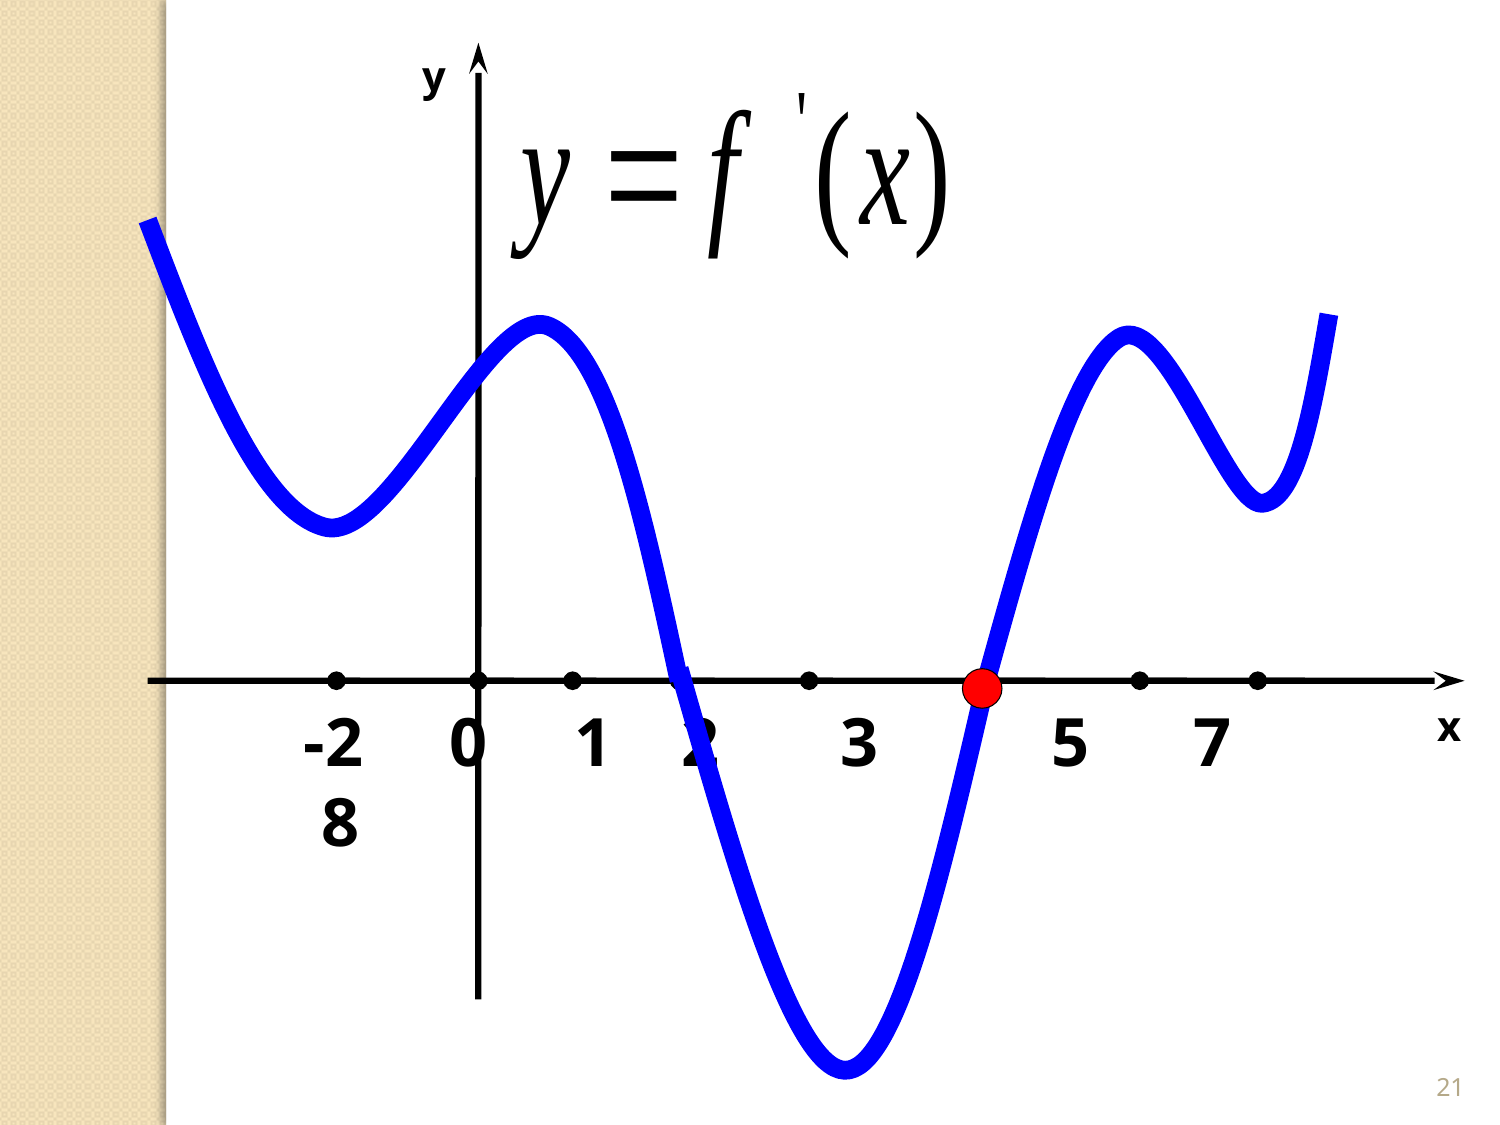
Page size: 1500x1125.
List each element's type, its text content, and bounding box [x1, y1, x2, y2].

slide_number 21 [1413, 1034, 1488, 1113]
text_box [330, 674, 361, 687]
text_box [1133, 674, 1187, 687]
text_box [566, 674, 597, 687]
text_box [472, 42, 484, 64]
text_box [1251, 674, 1305, 687]
text_box [472, 674, 514, 687]
text_box [989, 314, 1329, 672]
text_box y [407, 42, 455, 108]
text_box [962, 668, 1002, 709]
text_box x [1423, 692, 1471, 758]
text_box -2 0 1 2 3 5 7 8 [942, 692, 1306, 867]
text_box [672, 674, 683, 687]
text_box -2 0 1 2 3 5 7 8 [289, 692, 737, 867]
text_box [147, 220, 680, 681]
text_box [679, 668, 980, 1071]
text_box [491, 47, 974, 299]
text_box [1443, 674, 1465, 687]
